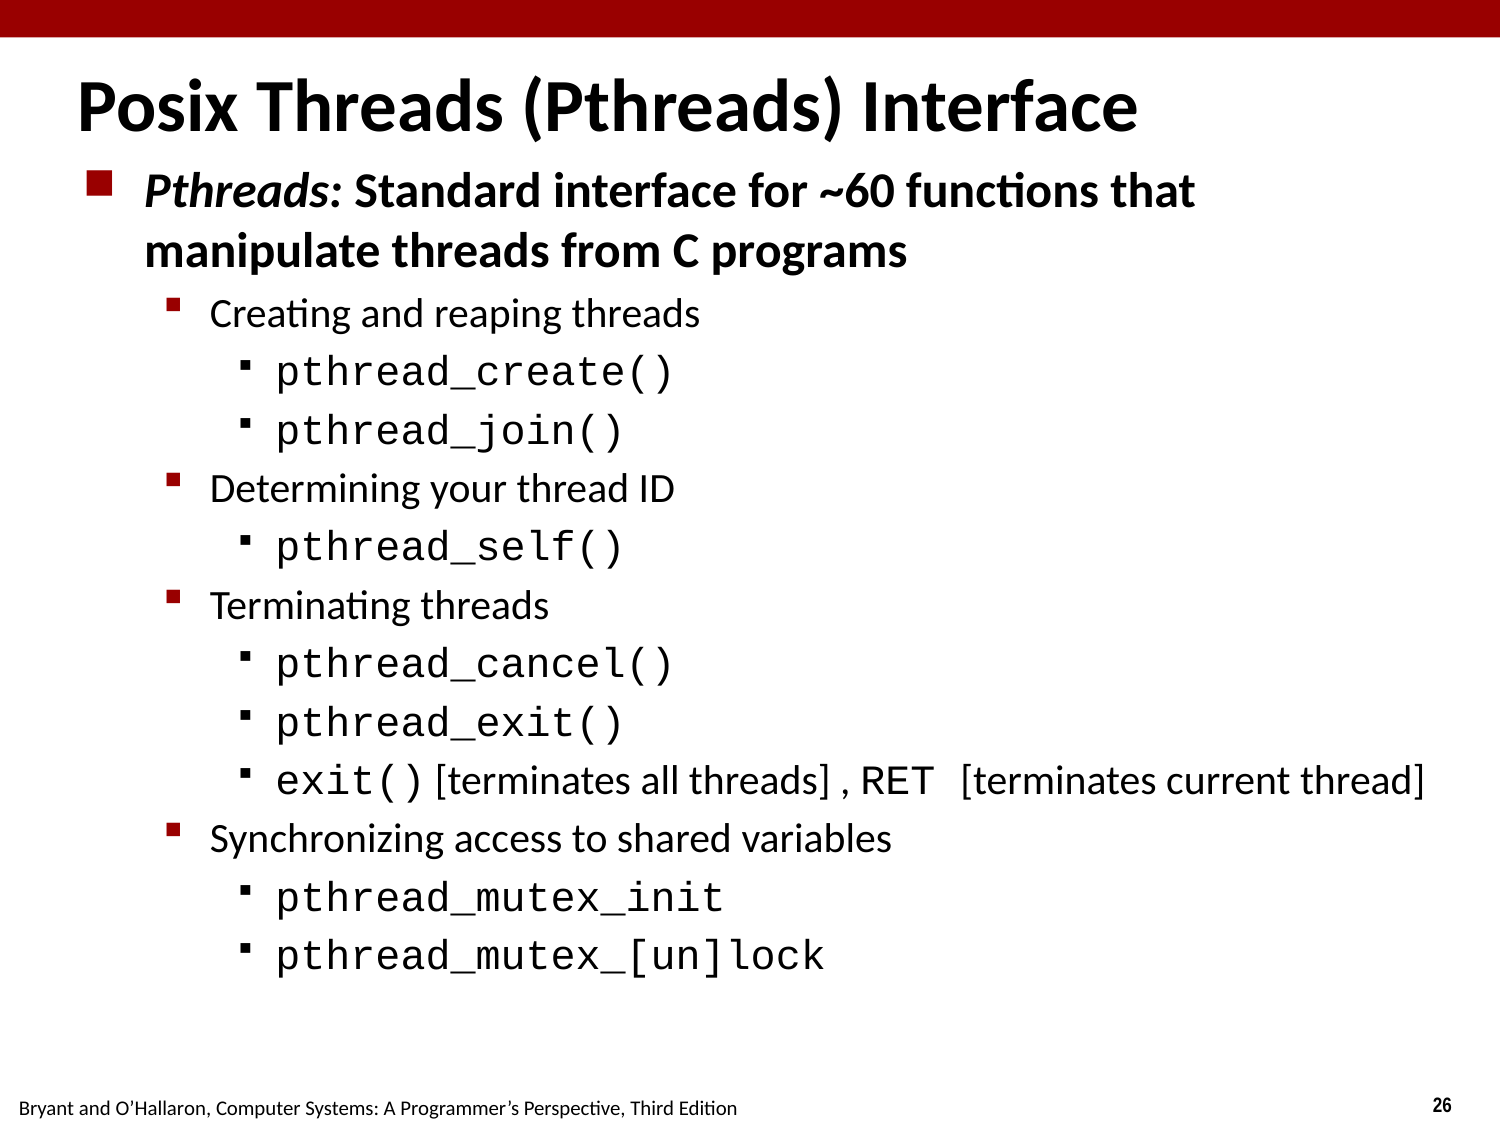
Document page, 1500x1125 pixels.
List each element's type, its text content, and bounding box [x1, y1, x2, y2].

list Pthreads: Standard interface for ~60 functions that manipulate threads from C programs Creating and reaping threads pthread_create() pthread_join() Determining your thread ID pthread_self() Terminating threads pthread_cancel() pthread_exit() exit() [terminates all threads] , RET [terminates current thread] Synchronizing access to shared variables pthread_mutex_init pthread_mutex_[un]lock [72, 149, 1451, 1063]
title Posix Threads (Pthreads) Interface [62, 54, 1369, 149]
